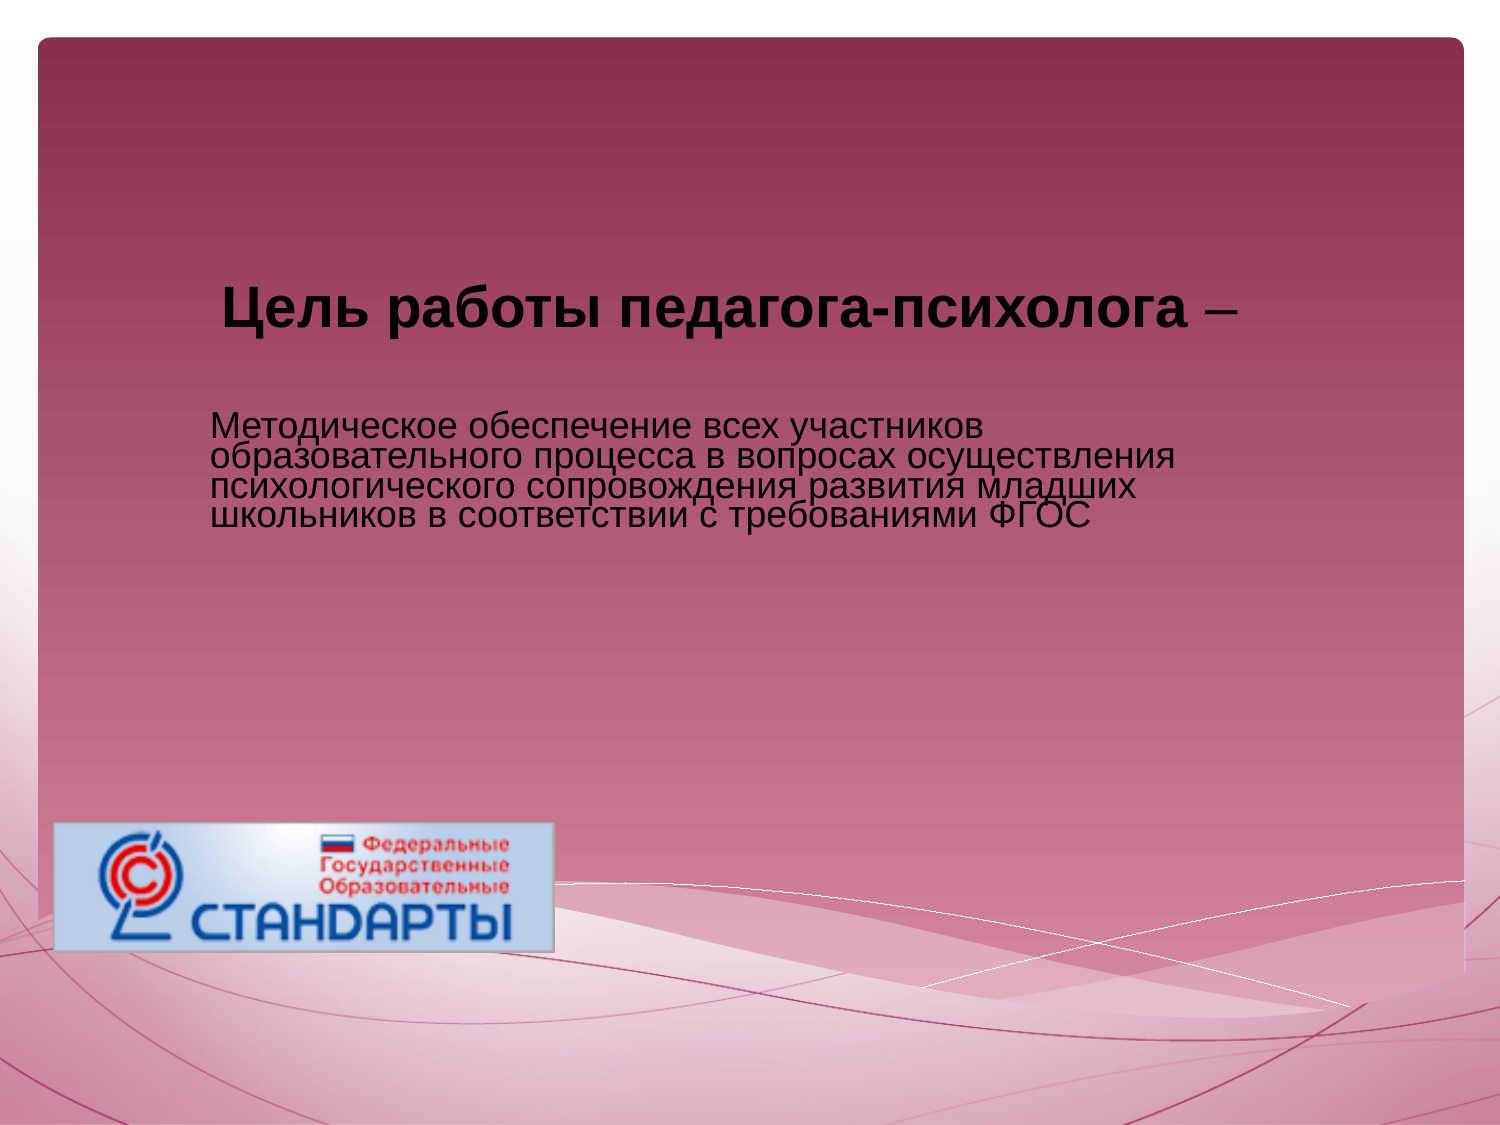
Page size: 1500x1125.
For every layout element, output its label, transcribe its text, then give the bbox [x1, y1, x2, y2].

subtitle Методическое обеспечение всех участников образовательного процесса в вопросах осуществления психологического сопровождения развития младших школьников в соответствии с требованиями ФГОС [194, 408, 1245, 705]
title Цель работы педагога-психолога – [100, 54, 1376, 347]
picture [52, 822, 555, 954]
